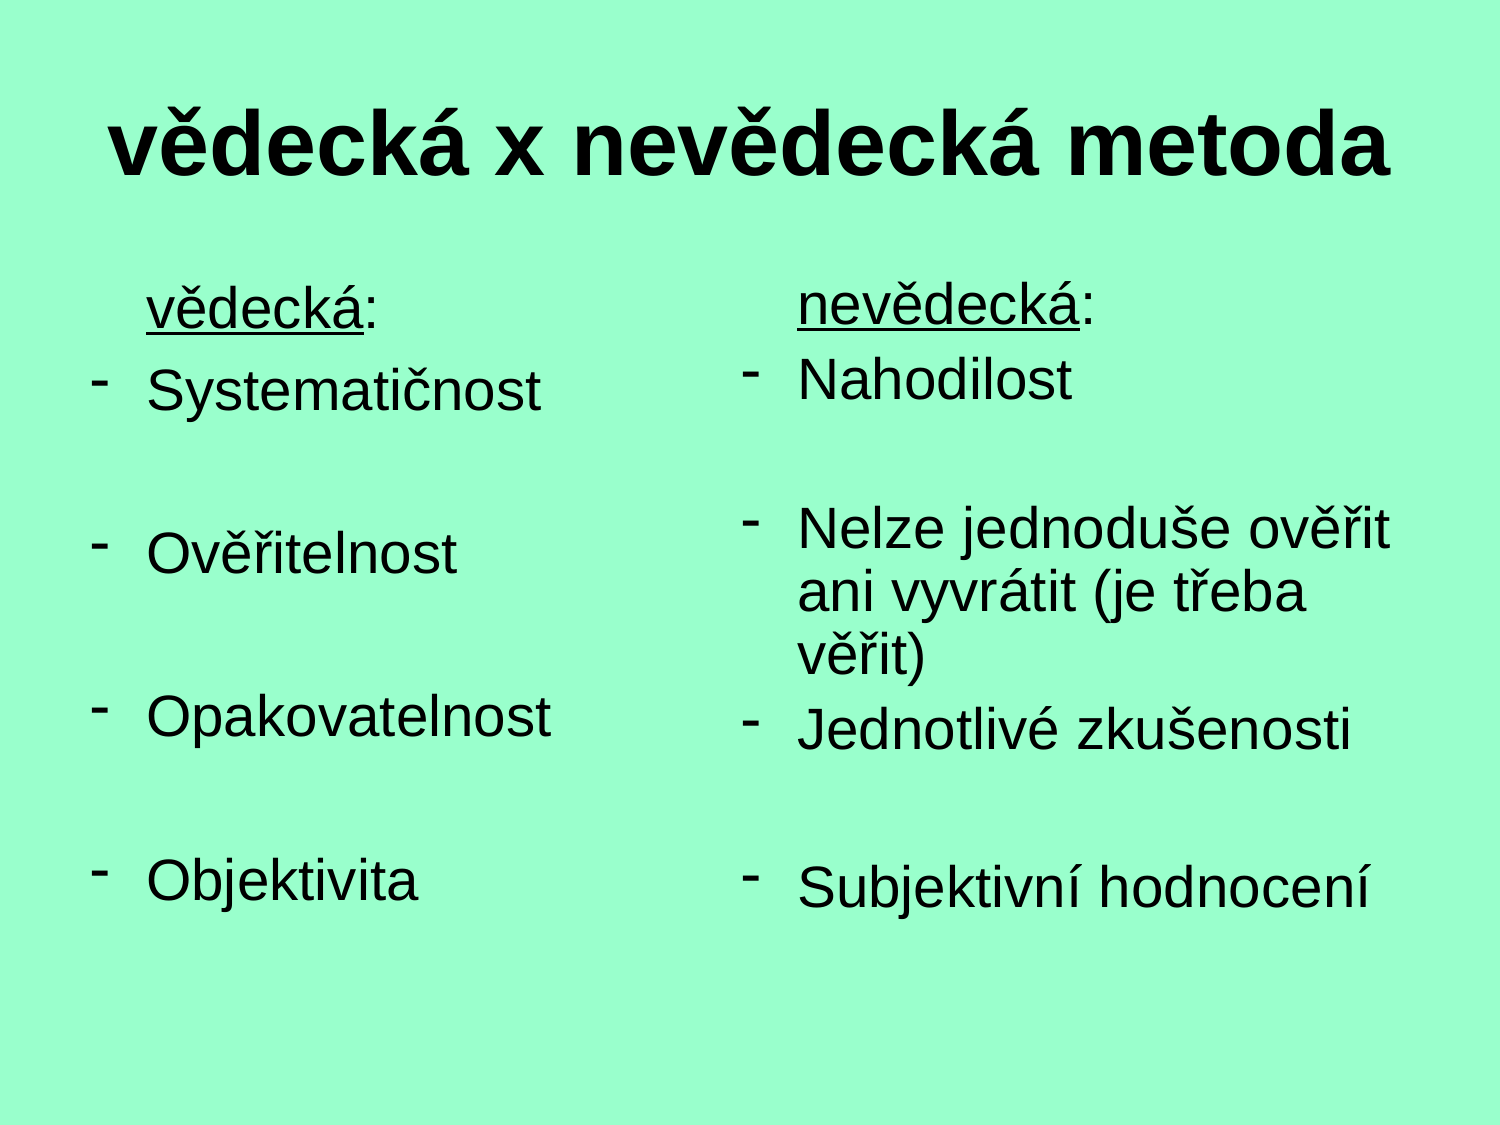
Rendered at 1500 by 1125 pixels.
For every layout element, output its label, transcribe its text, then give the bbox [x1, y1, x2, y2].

text_box nevědecká: Nahodilost Nelze jednoduše ověřit ani vyvrátit (je třeba věřit) Jednotlivé zkušenosti Subjektivní hodnocení [726, 267, 1412, 1024]
list vědecká: Systematičnost Ověřitelnost Opakovatelnost Objektivita [75, 262, 656, 1005]
title vědecká x nevědecká metoda [75, 45, 1425, 233]
